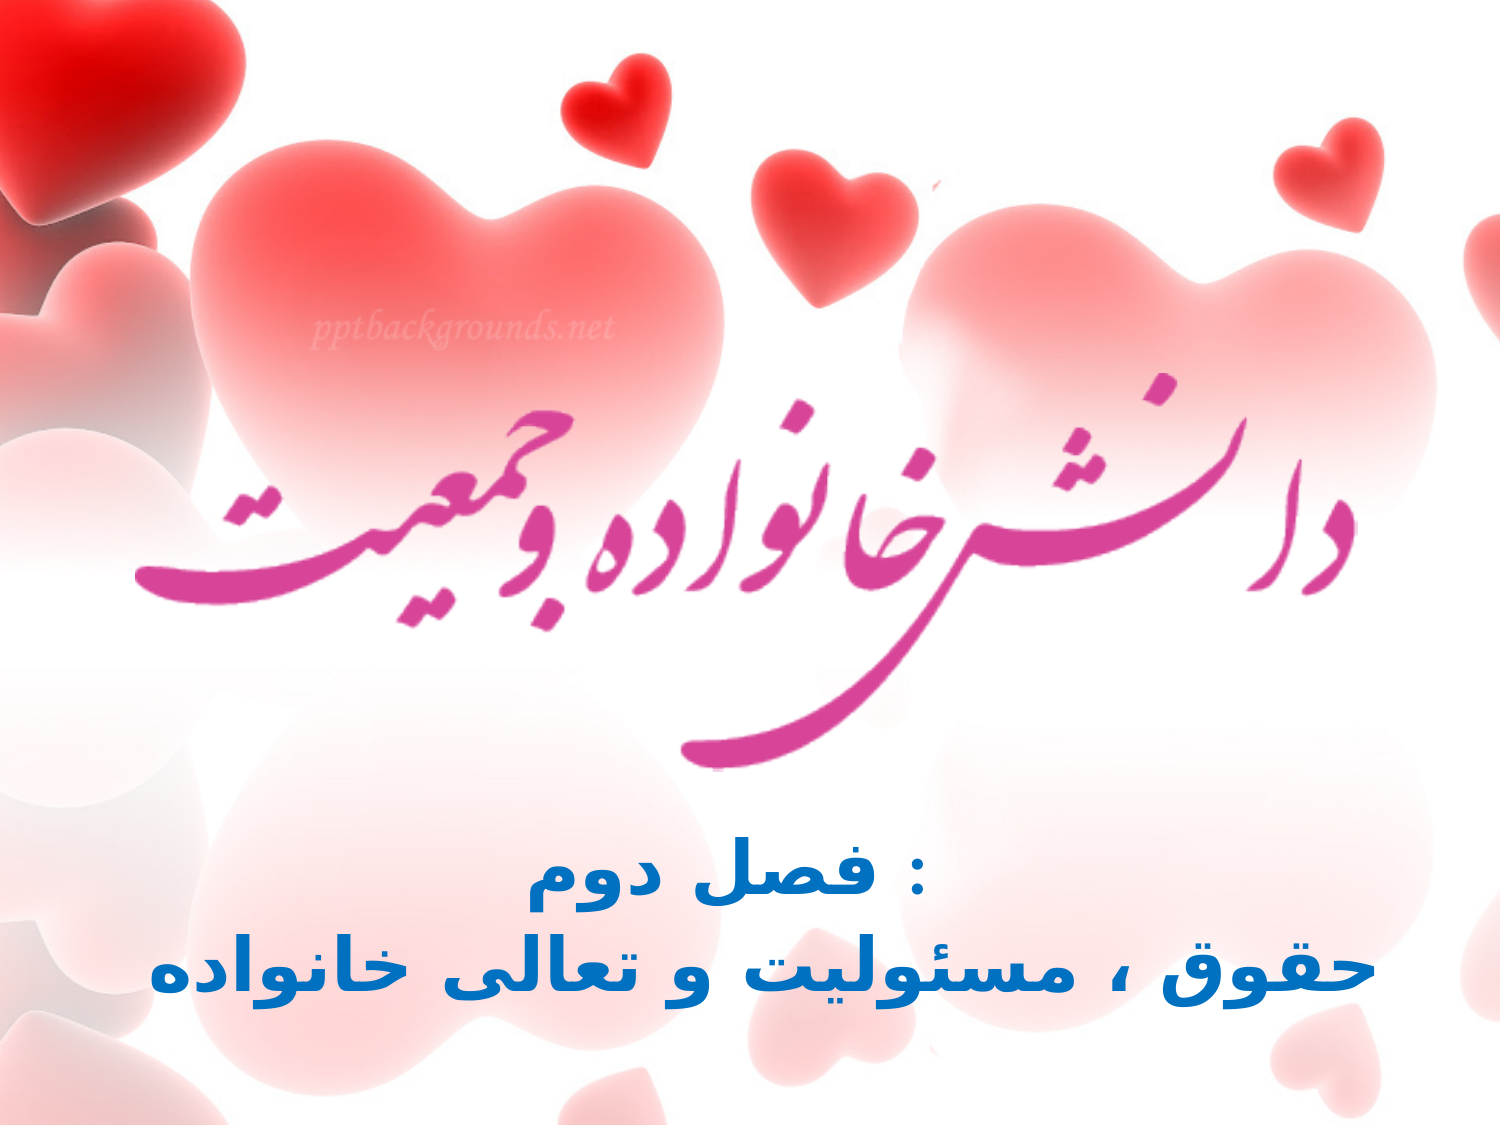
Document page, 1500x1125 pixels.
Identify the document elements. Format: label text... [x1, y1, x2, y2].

picture [0, 0, 1500, 1125]
subtitle فصل دوم : حقوق ، مسئولیت و تعالی خانواده [53, 822, 1400, 1110]
